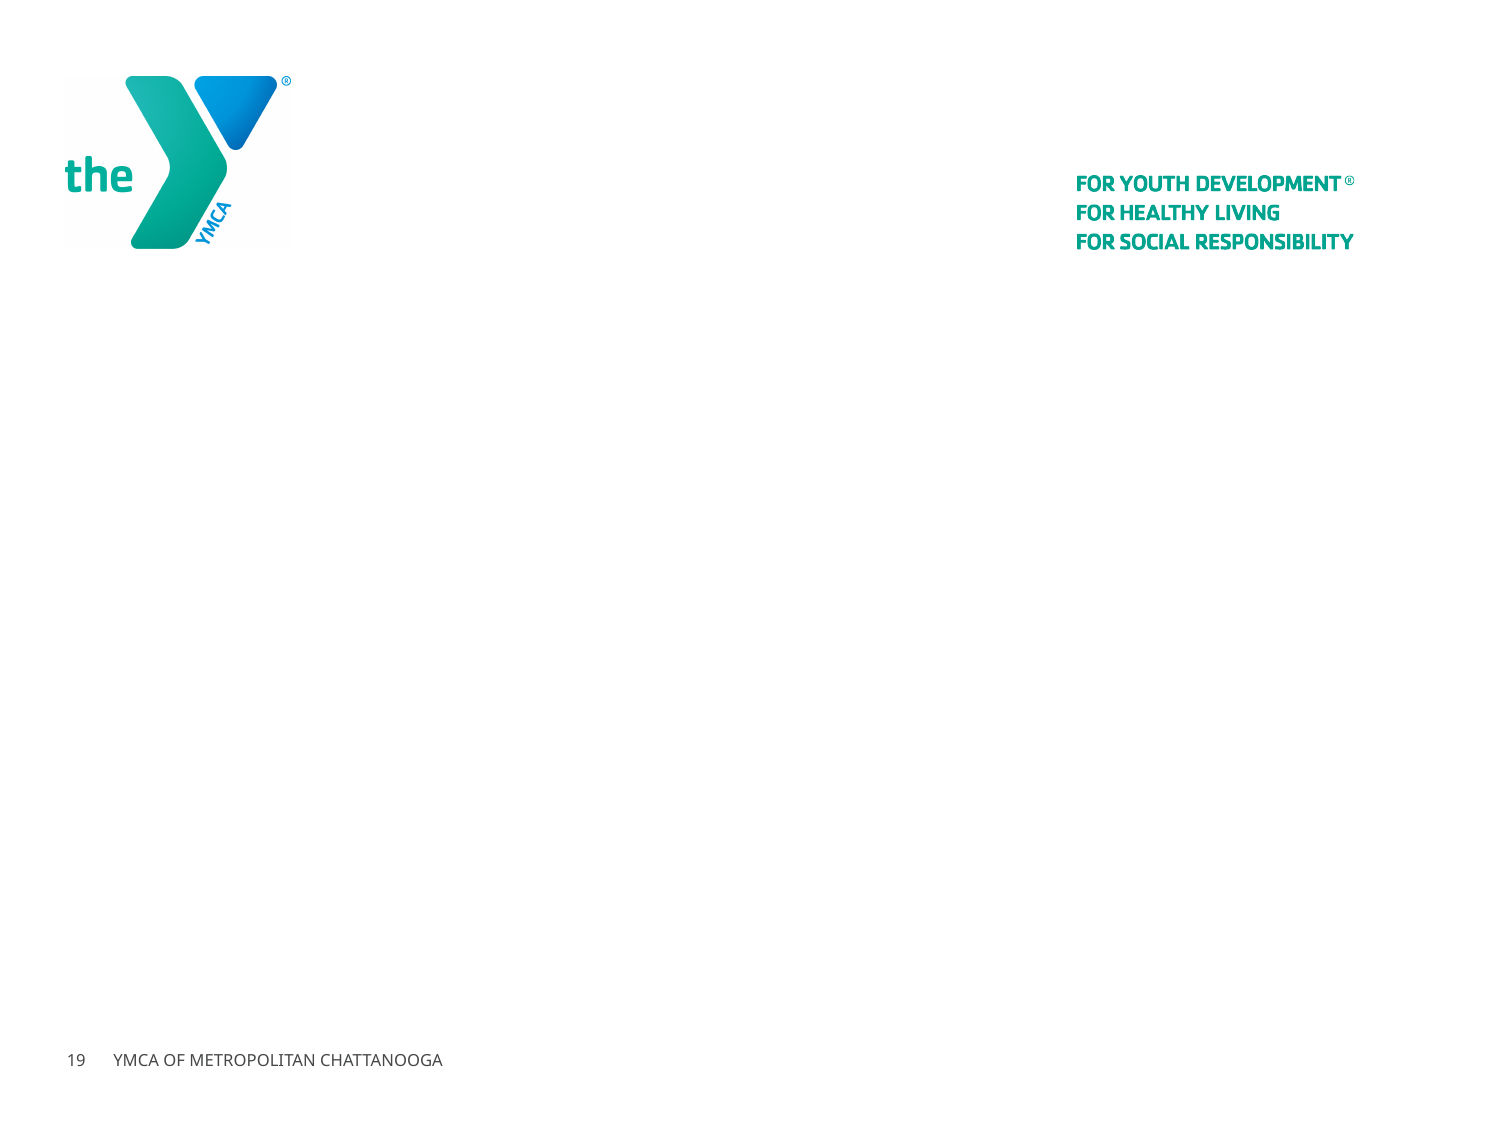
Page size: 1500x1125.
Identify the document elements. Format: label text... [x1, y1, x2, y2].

slide_number 19 [51, 1042, 98, 1079]
footer YMCA OF METROPOLITAN CHATTANOOGA [98, 1042, 1402, 1079]
picture [65, 76, 291, 249]
picture [1077, 175, 1355, 251]
